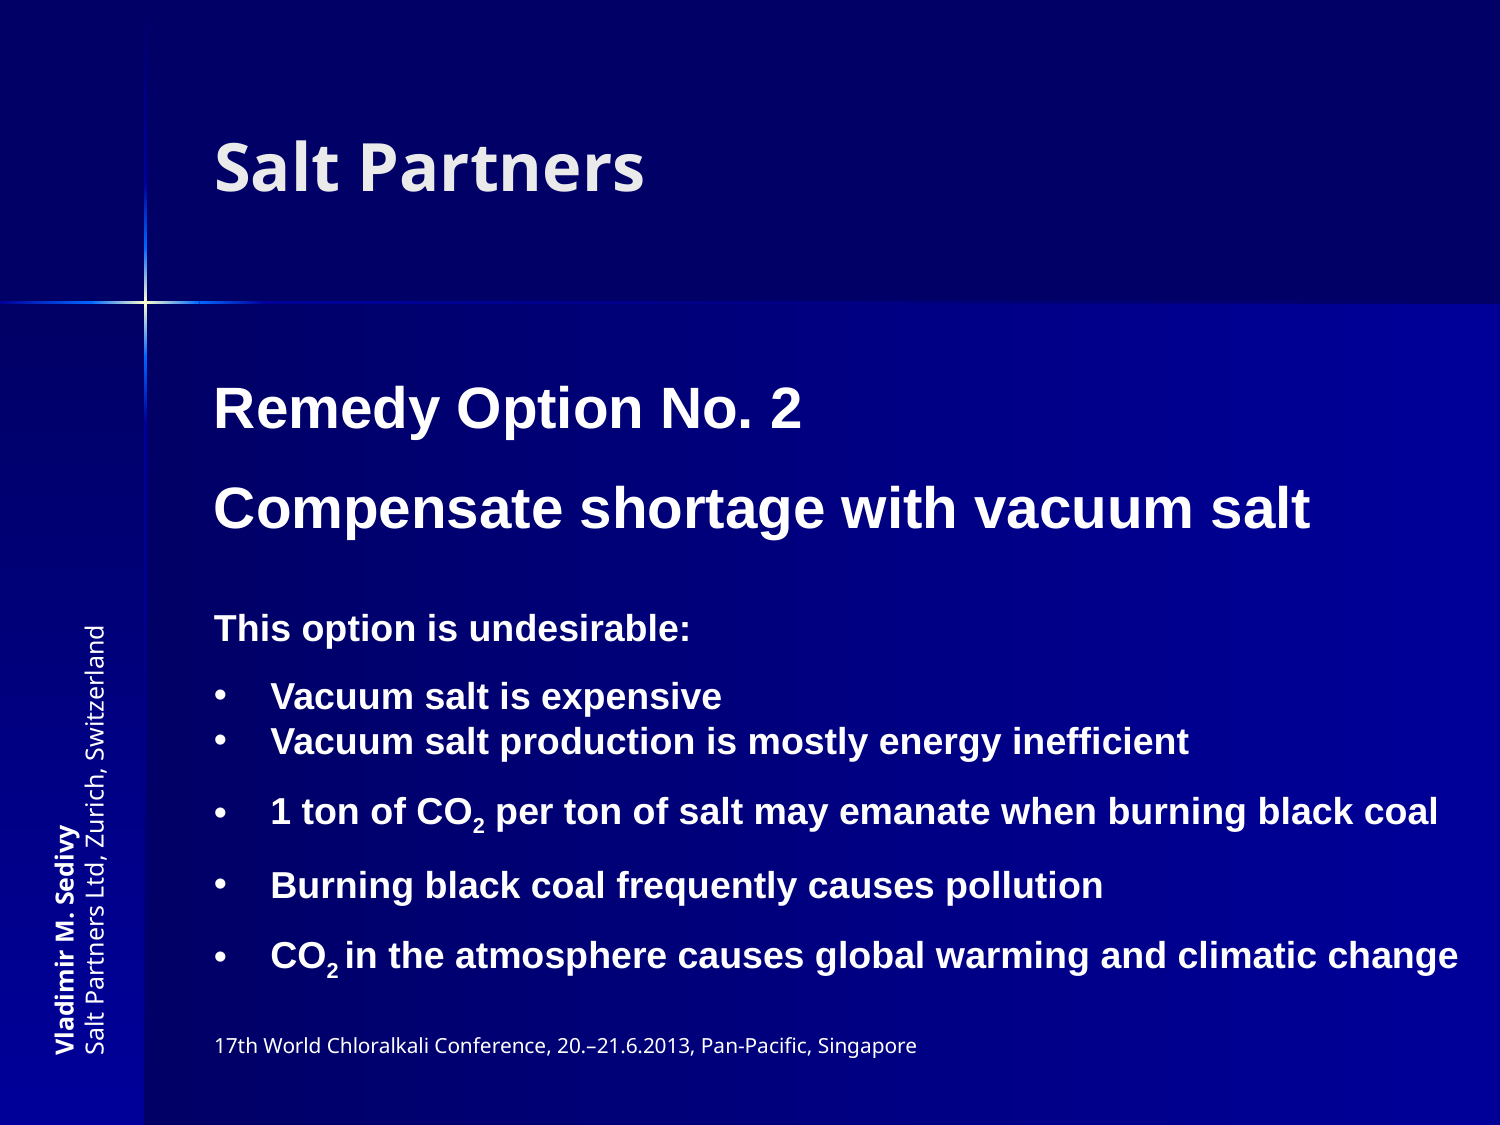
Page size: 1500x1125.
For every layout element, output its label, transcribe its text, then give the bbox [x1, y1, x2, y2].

title Salt Partners [198, 116, 1476, 216]
text_box Remedy Option No. 2 Compensate shortage with vacuum salt [199, 363, 1470, 548]
text_box This option is undesirable: Vacuum salt is expensive Vacuum salt production is mostly energy inefficient 1 ton of CO2 per ton of salt may emanate when burning black coal Burning black coal frequently causes pollution CO2 in the atmosphere causes global warming and climatic change [199, 574, 1477, 990]
text_box [167, 293, 1093, 354]
text_box Vladimir M. Sedivy Salt Partners Ltd, Zurich, Switzerland [41, 527, 116, 1071]
footer 17th World Chloralkali Conference, 20.–21.6.2013, Pan-Pacific, Singapore [198, 1024, 1026, 1101]
